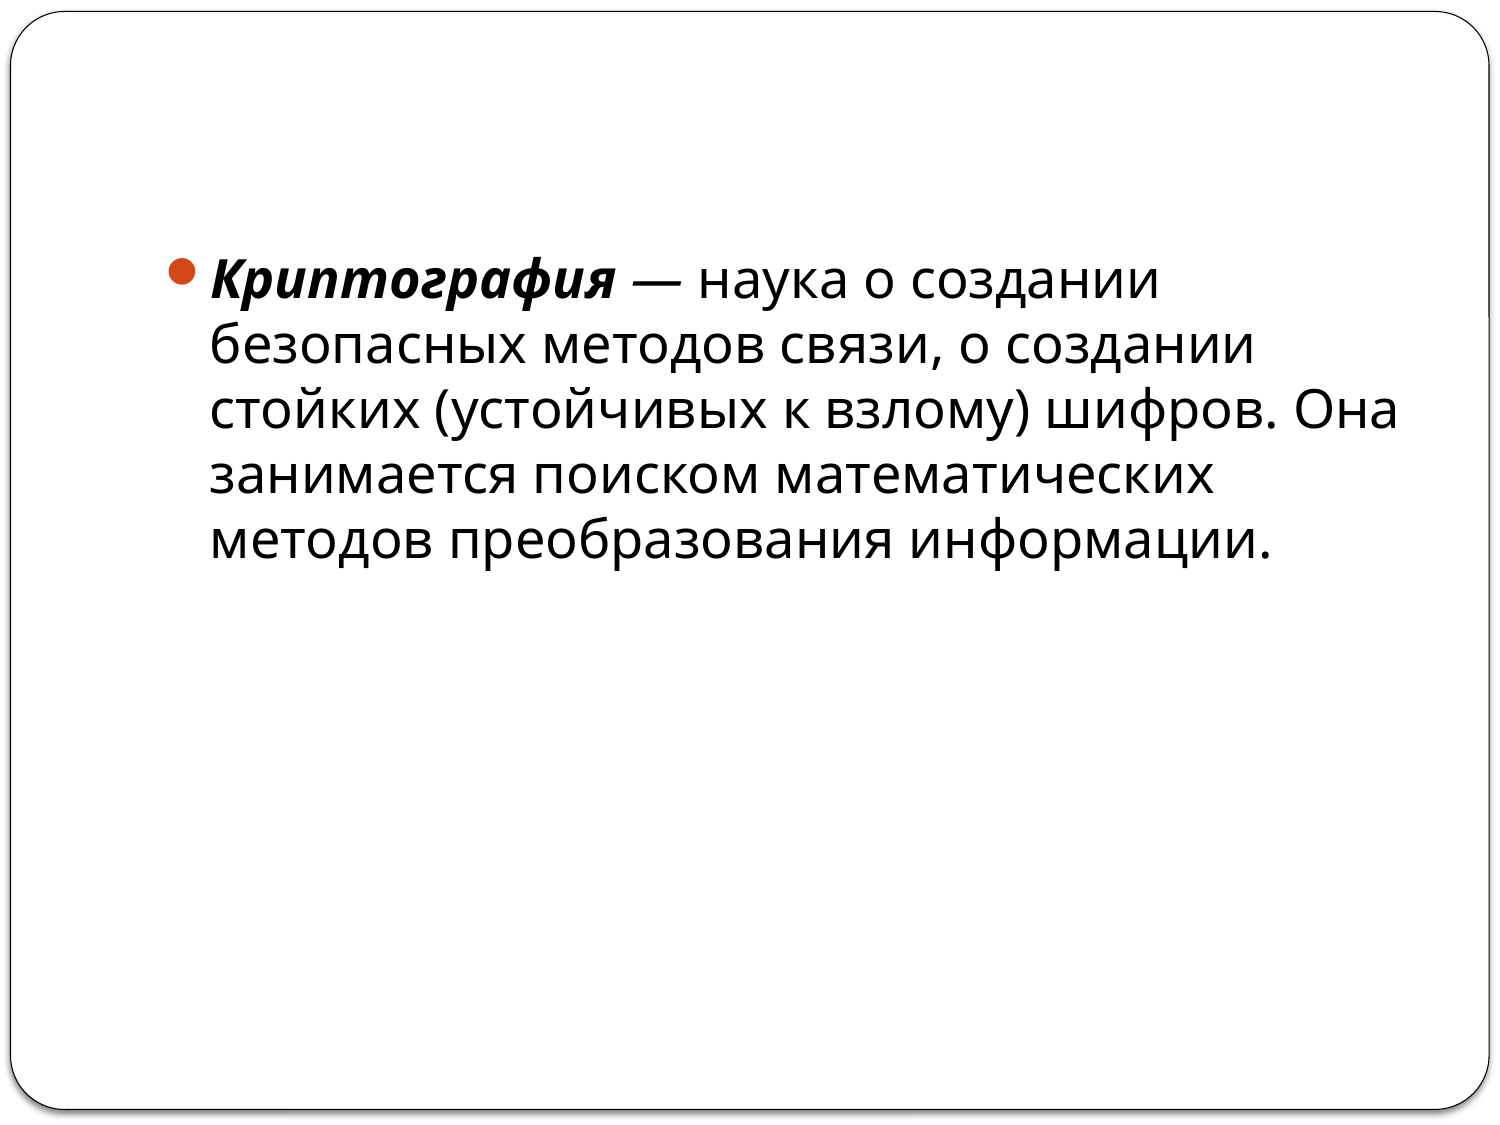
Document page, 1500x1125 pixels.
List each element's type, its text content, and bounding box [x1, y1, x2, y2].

list Криптография — наука о создании безопасных методов связи, о создании стойких (устойчивых к взлому) шифров. Она занимается поиском математических методов преобразования информации. [150, 237, 1425, 988]
